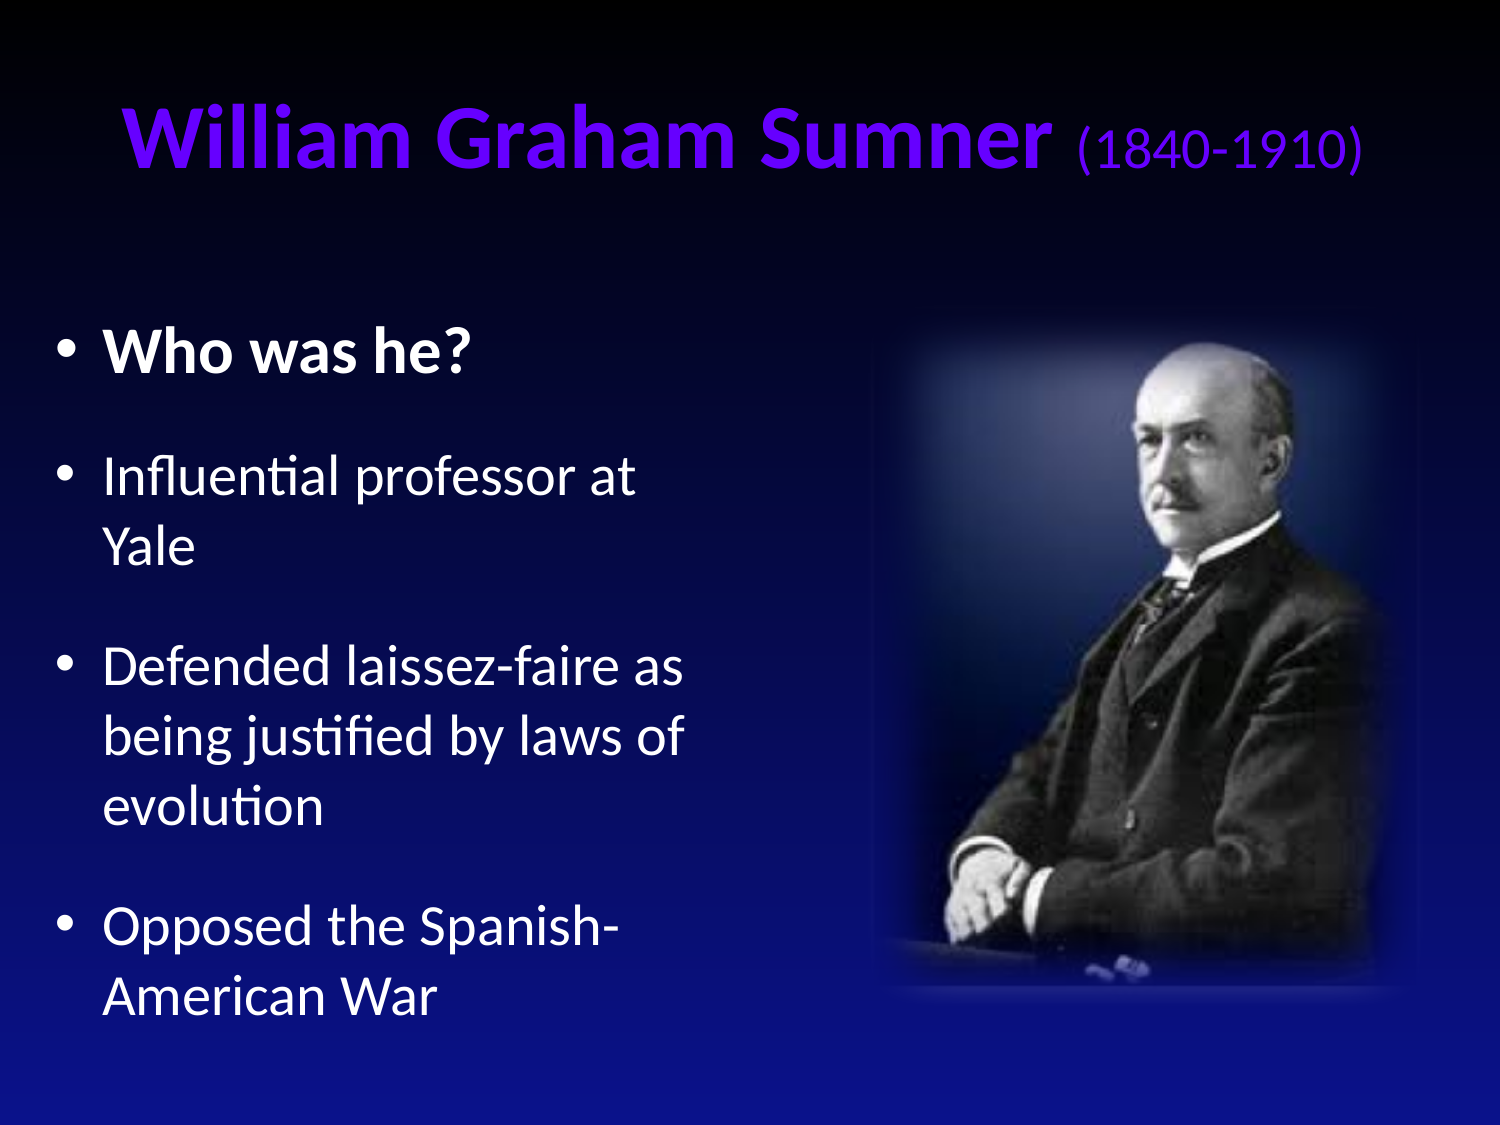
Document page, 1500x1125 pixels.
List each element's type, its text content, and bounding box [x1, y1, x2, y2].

text_box Who was he? Influential professor at Yale Defended laissez-faire as being justified by laws of evolution Opposed the Spanish-American War [40, 299, 750, 1035]
picture [862, 299, 1428, 1012]
title William Graham Sumner (1840-1910) [75, 45, 1425, 233]
